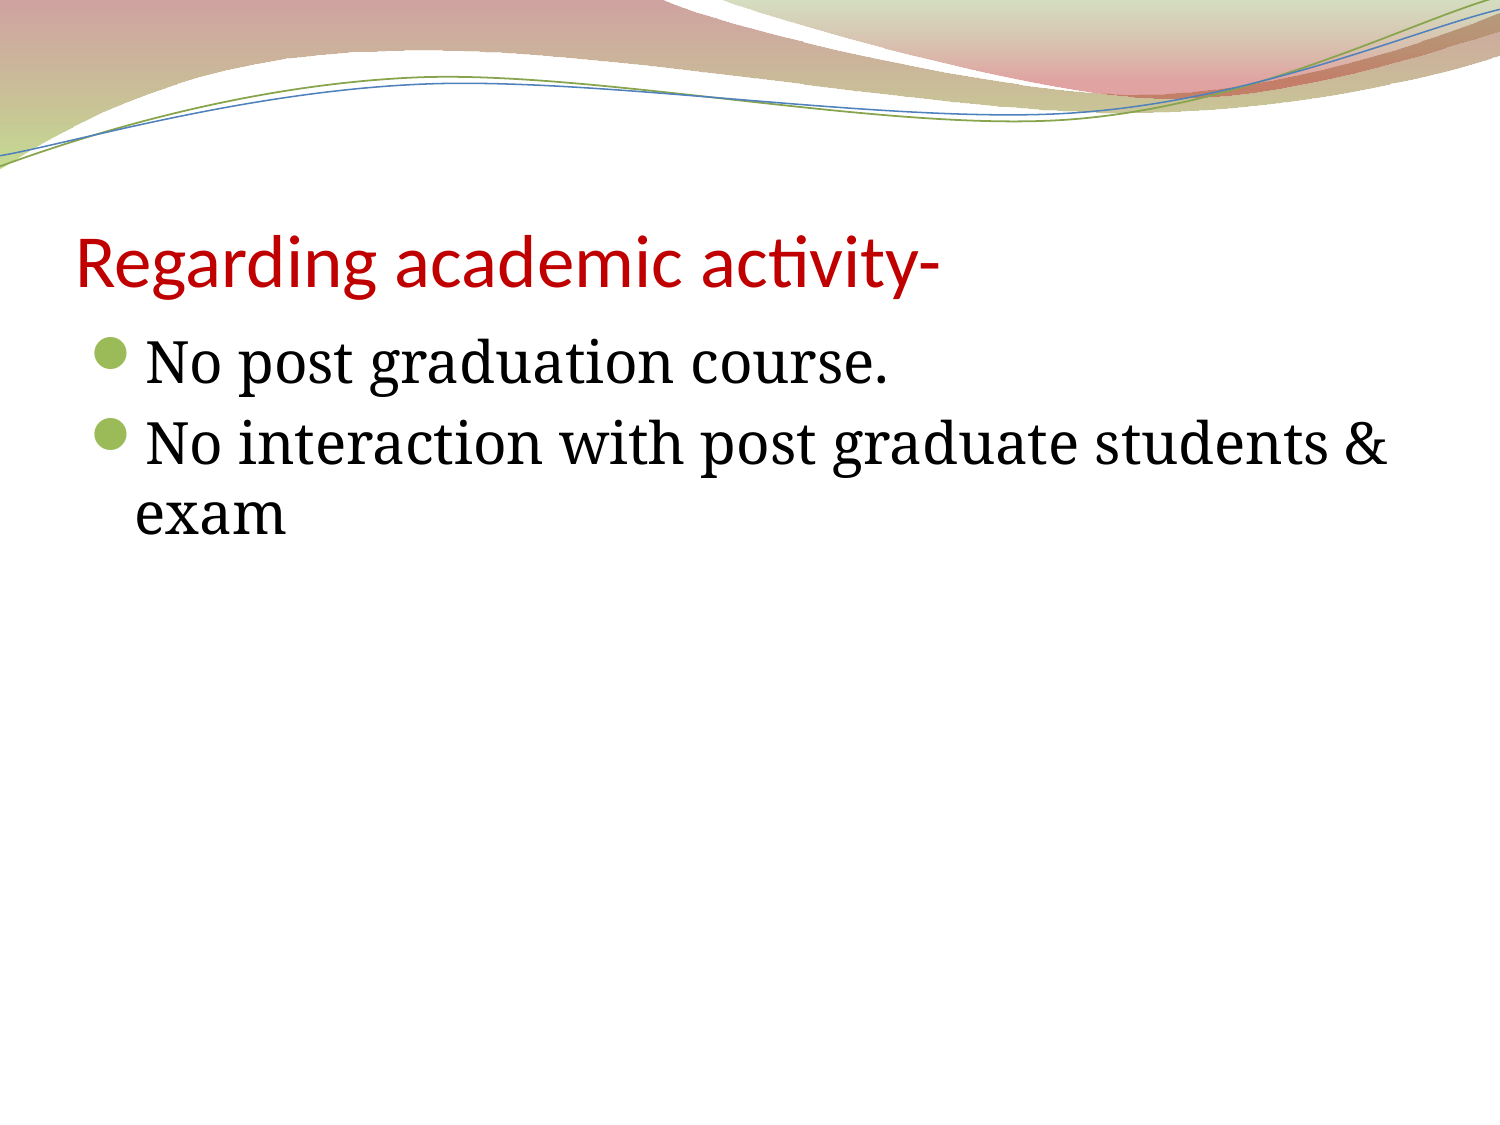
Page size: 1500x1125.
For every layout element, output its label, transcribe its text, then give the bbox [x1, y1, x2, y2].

title Regarding academic activity- [75, 115, 1425, 303]
list No post graduation course. No interaction with post graduate students & exam [75, 317, 1425, 1038]
